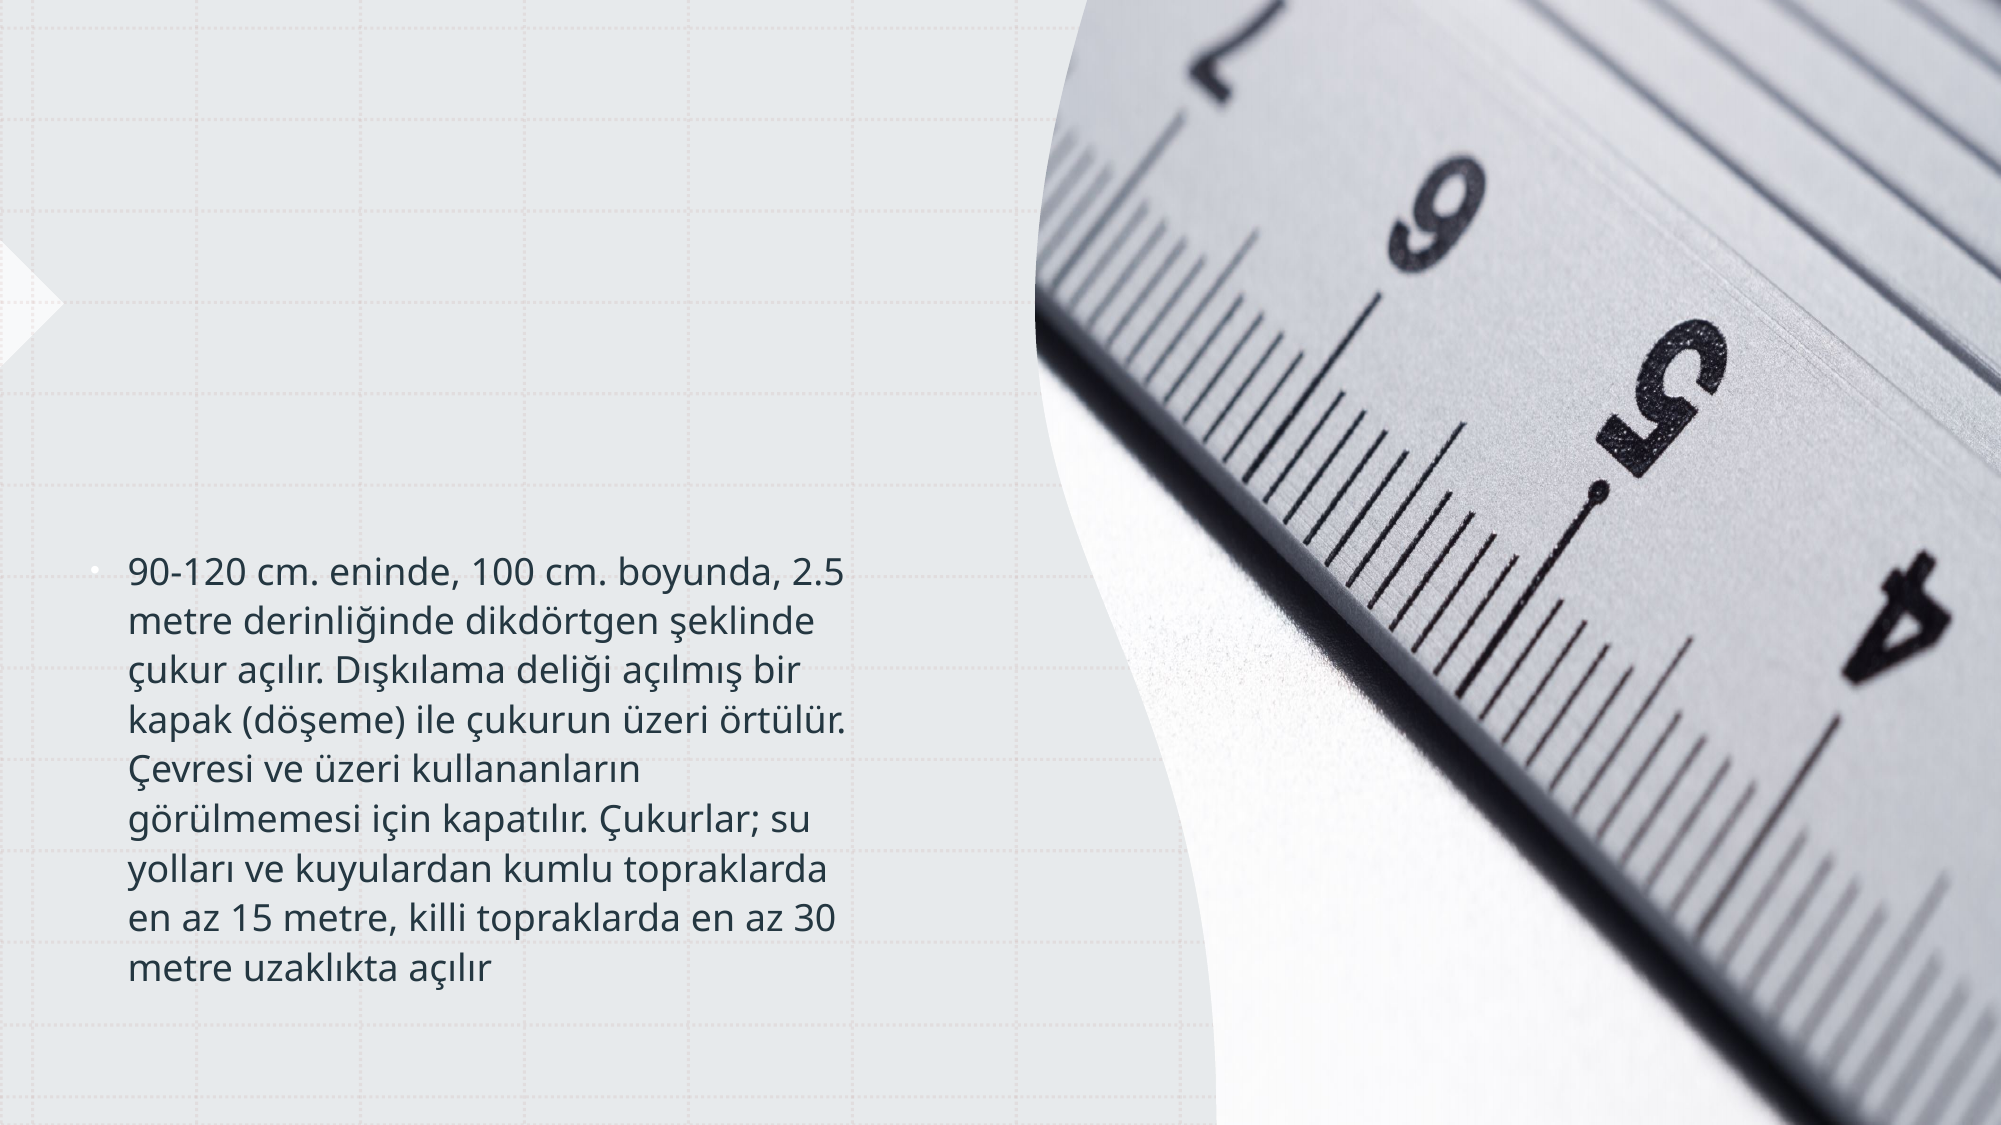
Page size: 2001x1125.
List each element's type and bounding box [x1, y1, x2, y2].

text_box [0, 0, 1034, 1125]
picture [1034, 0, 2001, 1125]
